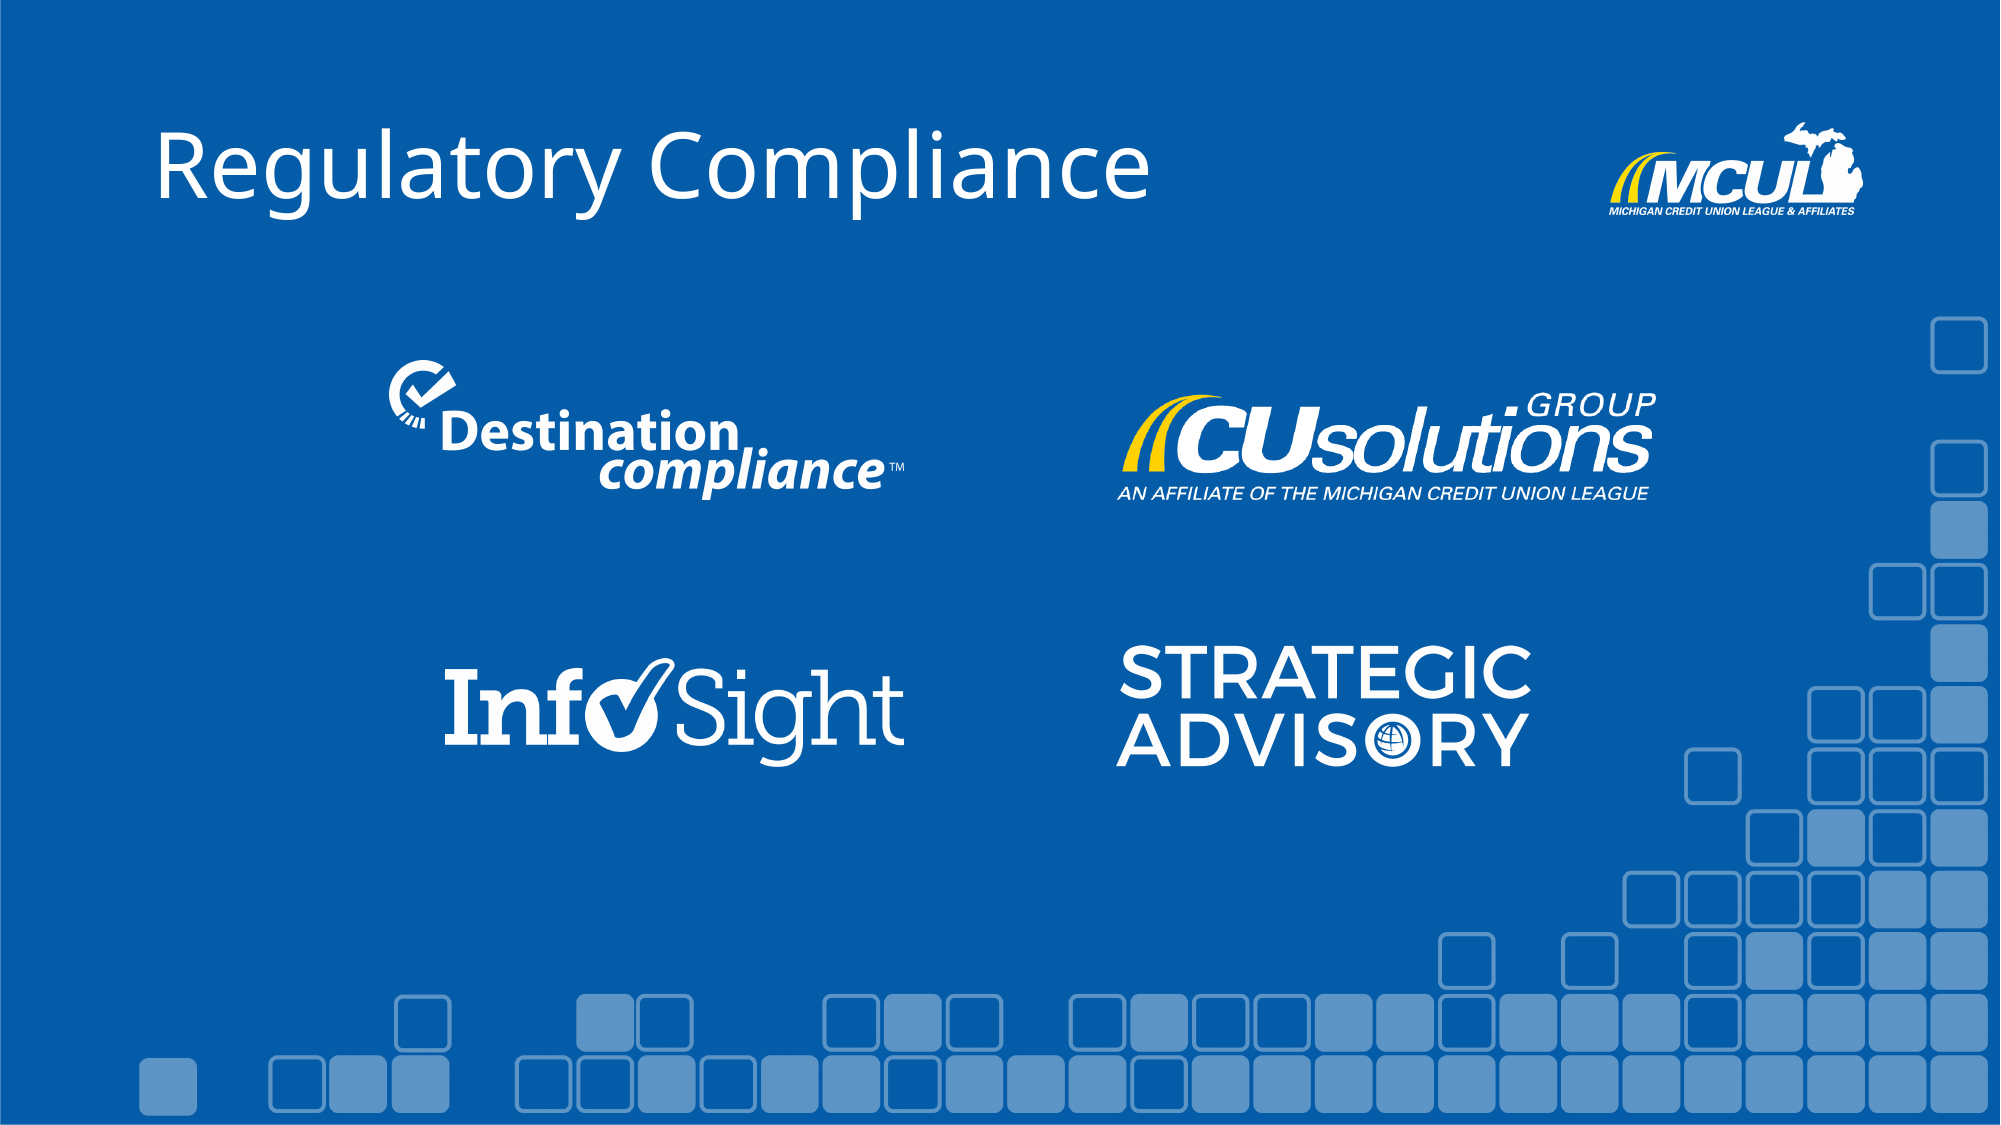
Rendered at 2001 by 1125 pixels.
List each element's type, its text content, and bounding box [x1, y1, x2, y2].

picture [0, 0, 2000, 1125]
title Regulatory Compliance [137, 59, 1863, 278]
